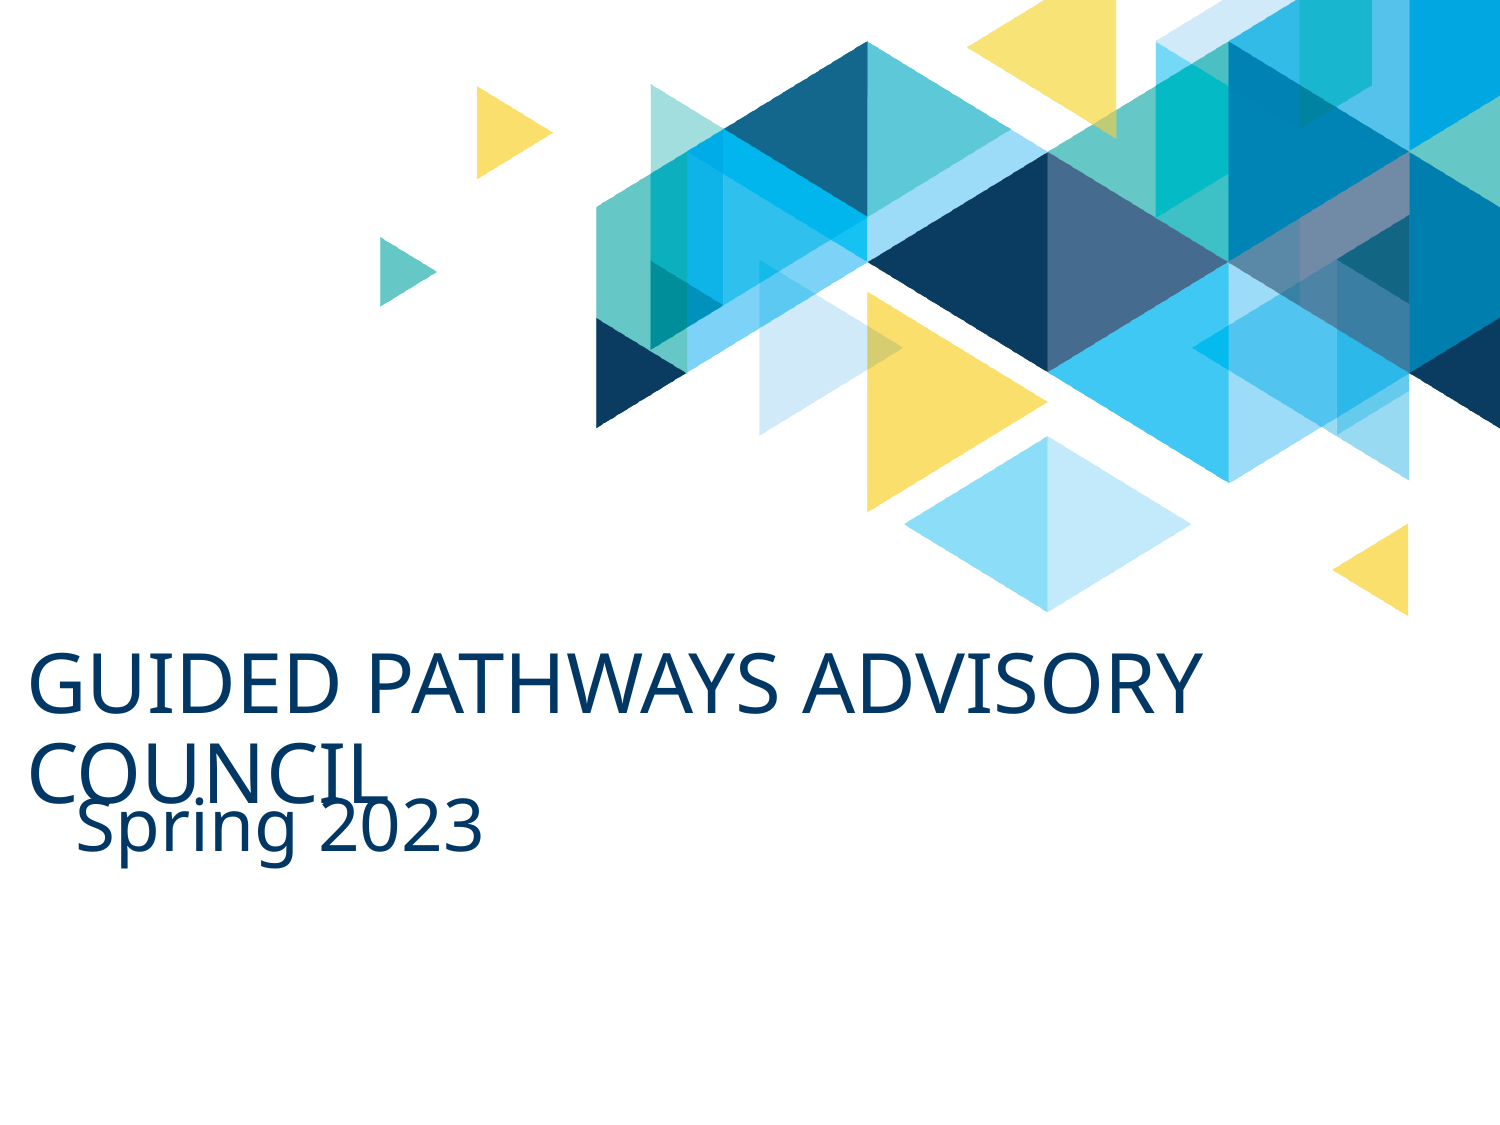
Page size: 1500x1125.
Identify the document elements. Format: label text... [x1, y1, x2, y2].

picture [380, 0, 1500, 616]
subtitle Spring 2023 [60, 798, 1437, 883]
title Guided pathways advisory council [11, 633, 1469, 798]
picture [1409, 97, 1500, 206]
